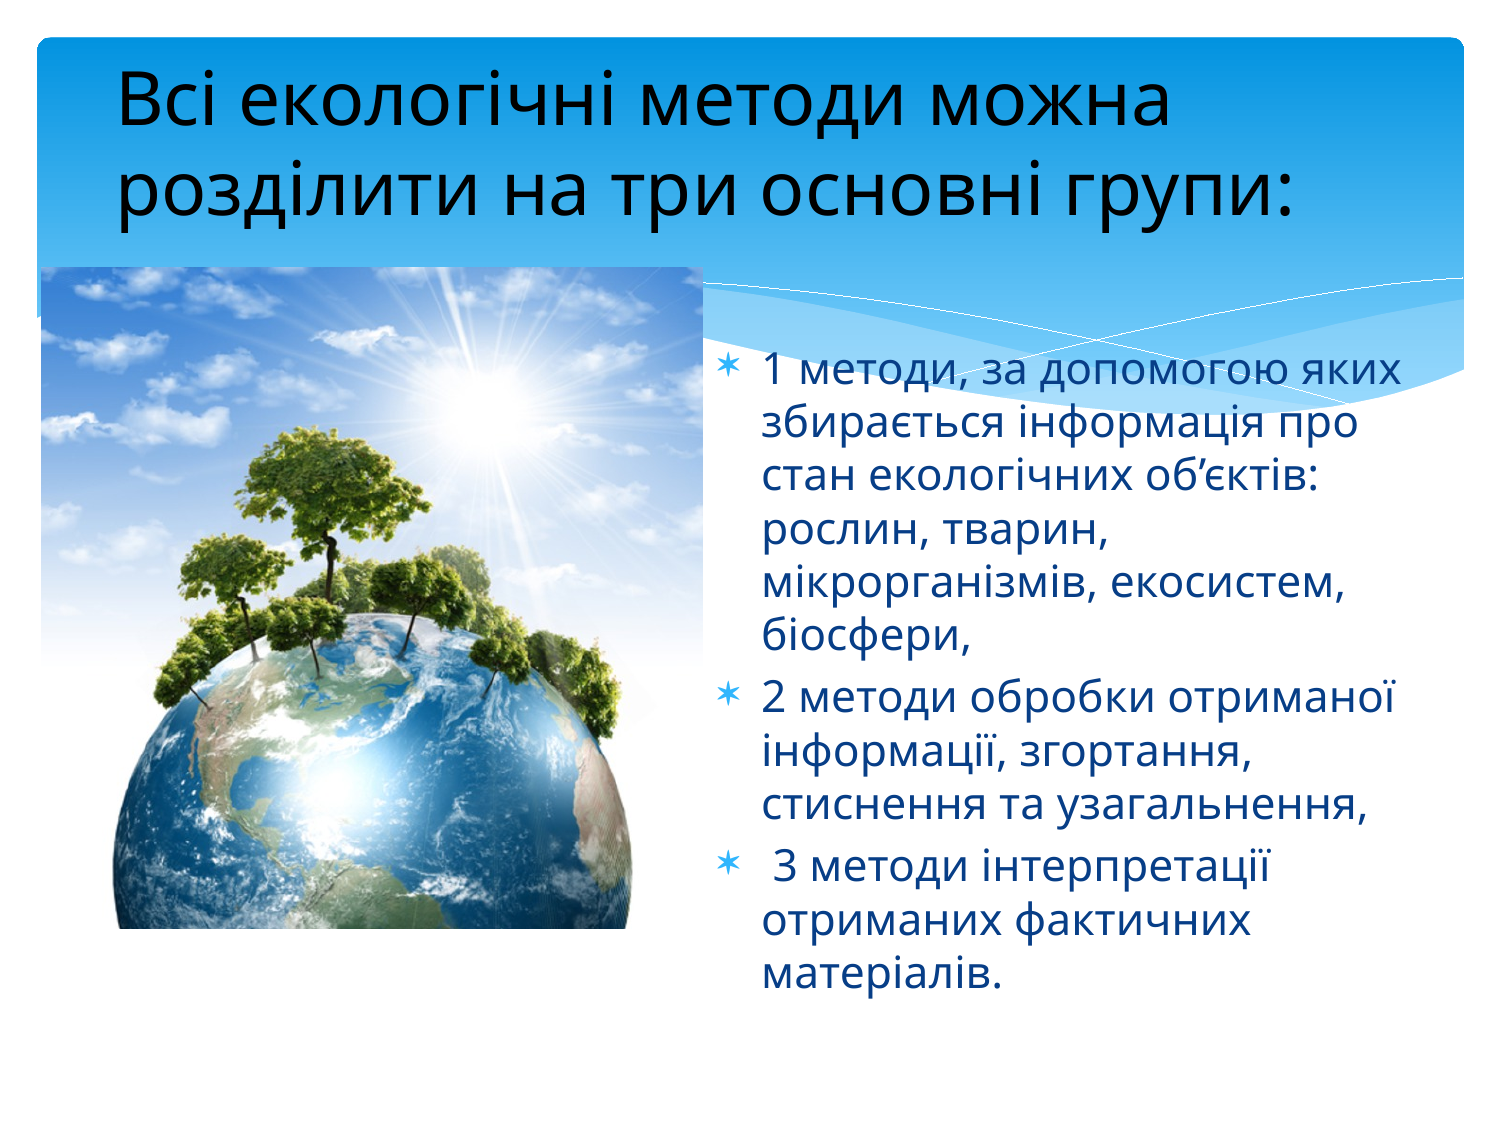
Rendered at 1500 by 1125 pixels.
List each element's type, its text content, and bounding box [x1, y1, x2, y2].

picture [41, 266, 703, 929]
list 1 методи, за допомогою яких збирається інформація про стан екологічних об’єктів: рослин, тварин, мікрорганізмів, екосистем, біосфери, 2 методи обробки отриманої інформації, згортання, стиснення та узагальнення, 3 методи інтерпретації отриманих фактичних матеріалів. [702, 332, 1424, 1125]
text_box Всі екологічні методи можна розділити на три основні групи: [100, 42, 1407, 238]
